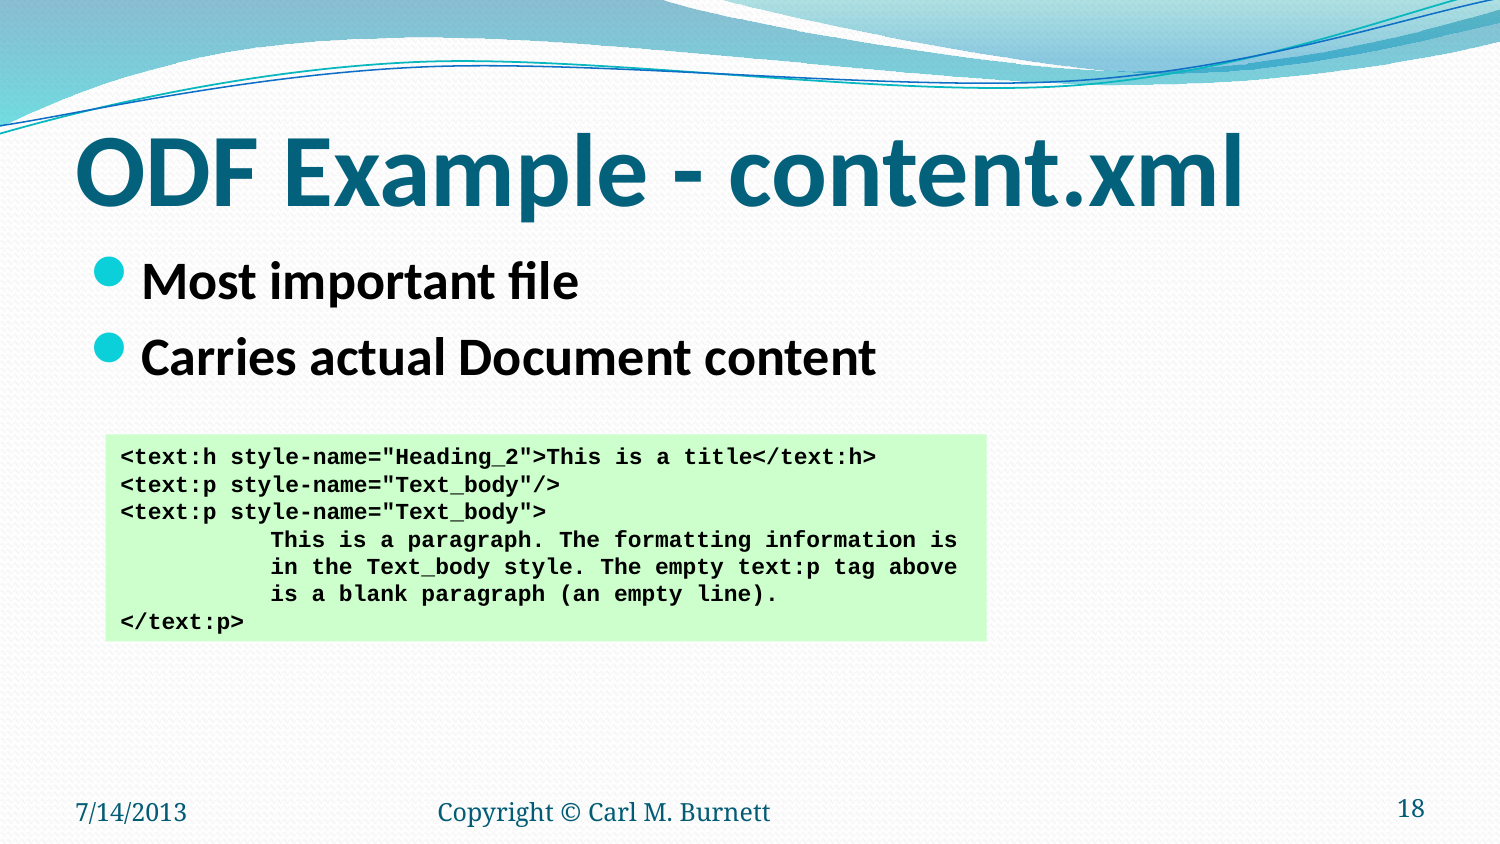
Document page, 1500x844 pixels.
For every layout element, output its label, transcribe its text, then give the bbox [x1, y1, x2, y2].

text_box <text:h style-name="Heading_2">This is a title</text:h> <text:p style-name="Text_body"/> <text:p style-name="Text_body"> This is a paragraph. The formatting information is in the Text_body style. The empty text:p tag above is a blank paragraph (an empty line). </text:p> [105, 434, 987, 642]
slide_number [75, 782, 425, 827]
footer Copyright © Carl M. Burnett [437, 782, 988, 827]
list Most important file Carries actual Document content [75, 238, 1425, 779]
slide_number 18 [1299, 782, 1425, 827]
title ODF Example - content.xml [75, 86, 1425, 228]
